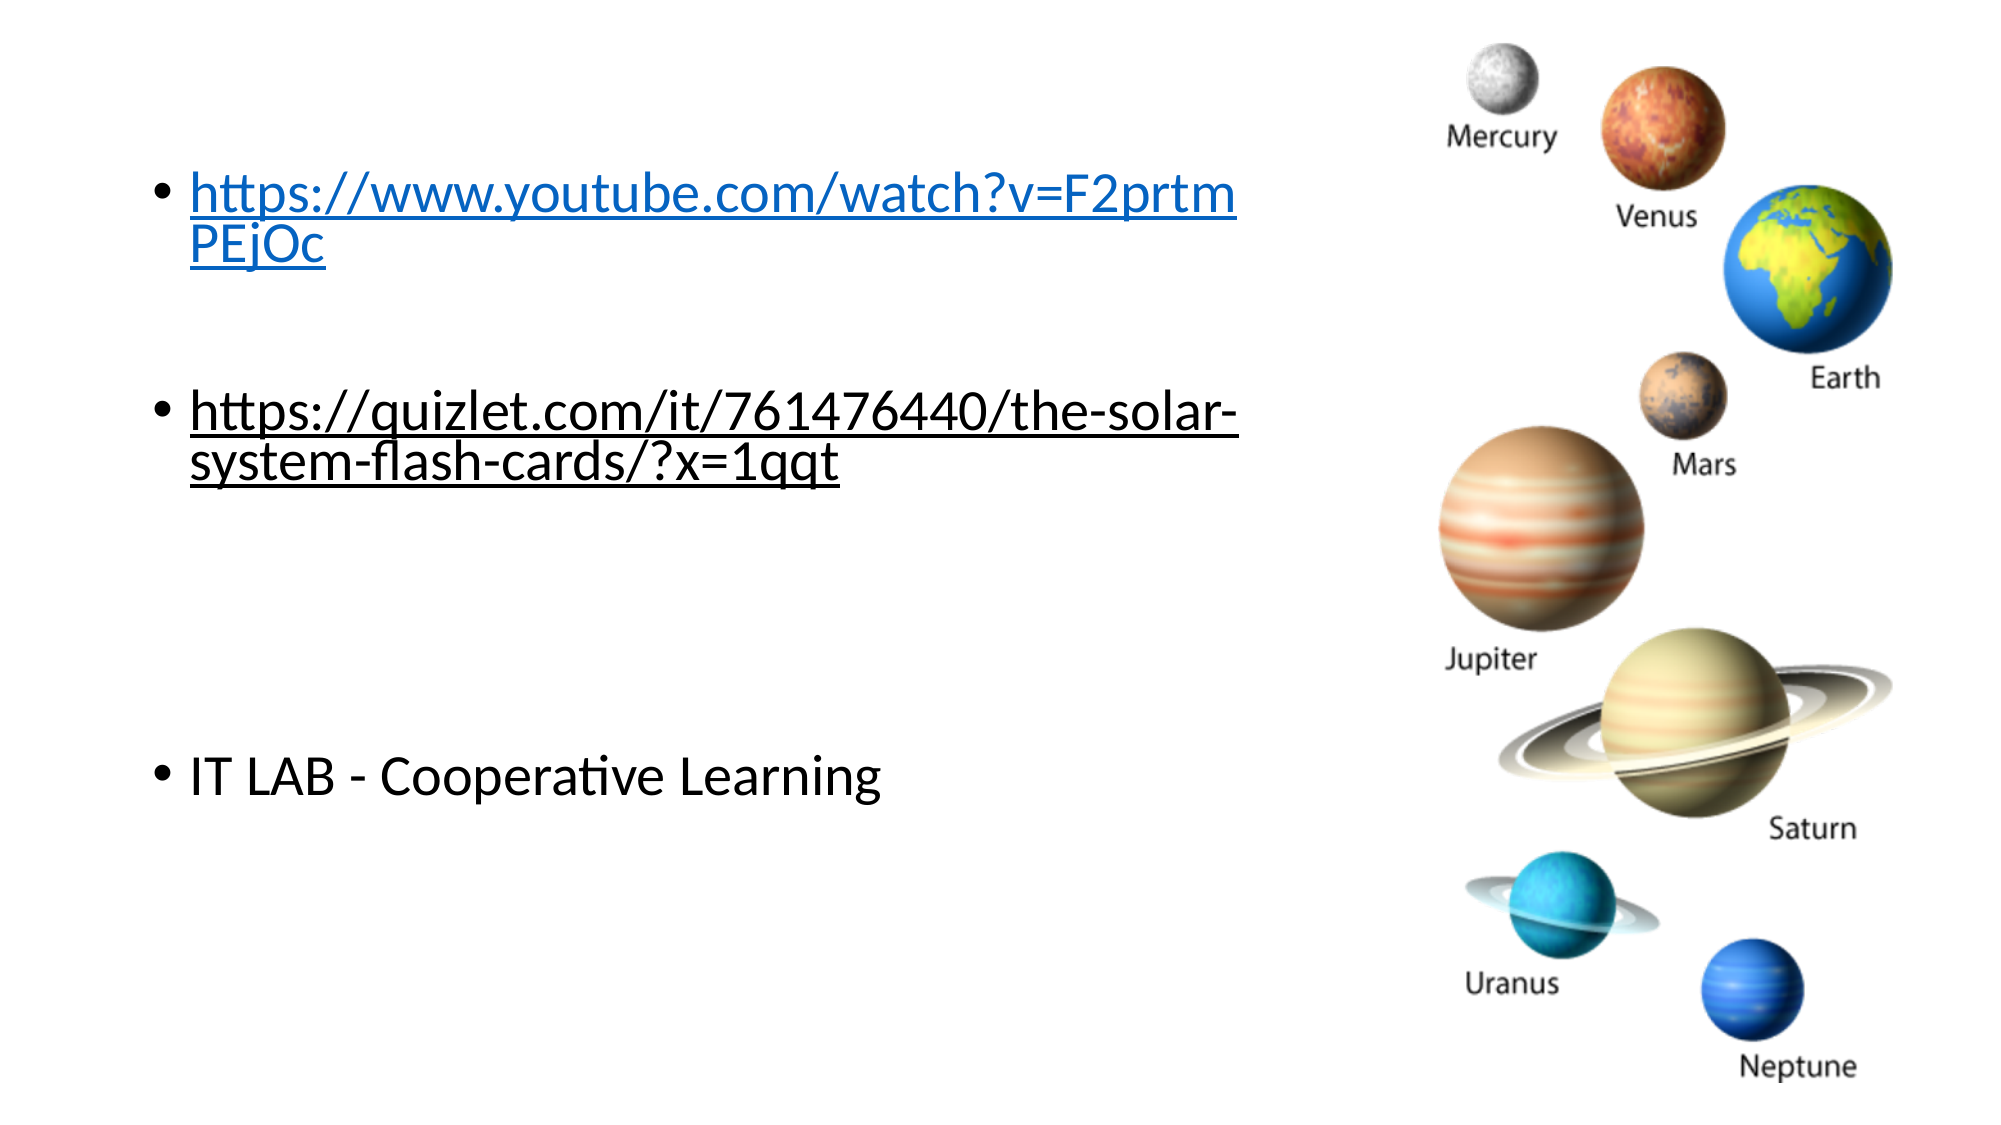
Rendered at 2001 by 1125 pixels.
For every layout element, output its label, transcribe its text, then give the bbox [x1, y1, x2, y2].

picture [1437, 42, 1893, 1083]
list https://www.youtube.com/watch?v=F2prtmPEjOc https://quizlet.com/it/761476440/the-solar-system-flash-cards/?x=1qqt IT LAB - Cooperative Learning [137, 154, 1262, 1014]
